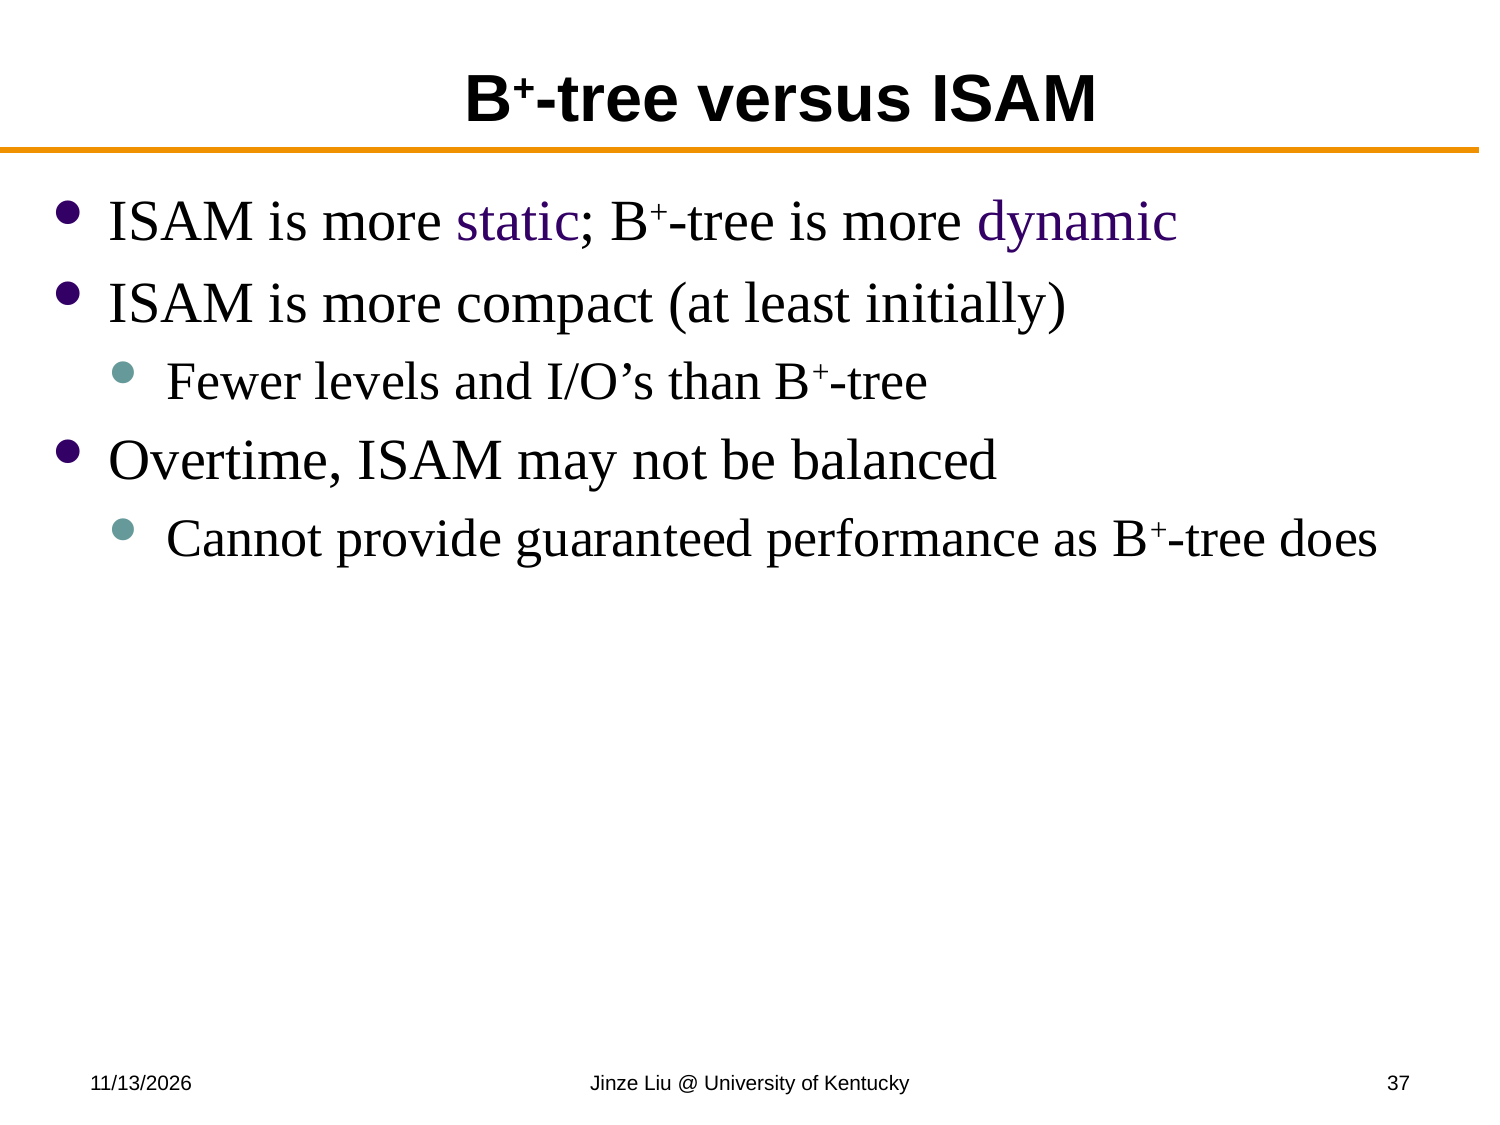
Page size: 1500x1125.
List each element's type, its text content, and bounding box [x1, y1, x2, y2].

list ISAM is more static; B+-tree is more dynamic ISAM is more compact (at least initially) Fewer levels and I/O’s than B+-tree Overtime, ISAM may not be balanced Cannot provide guaranteed performance as B+-tree does [37, 174, 1450, 1038]
title B+-tree versus ISAM [162, 37, 1400, 143]
footer Jinze Liu @ University of Kentucky [512, 1062, 988, 1101]
slide_number 37 [1074, 1062, 1426, 1101]
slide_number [74, 1062, 426, 1101]
